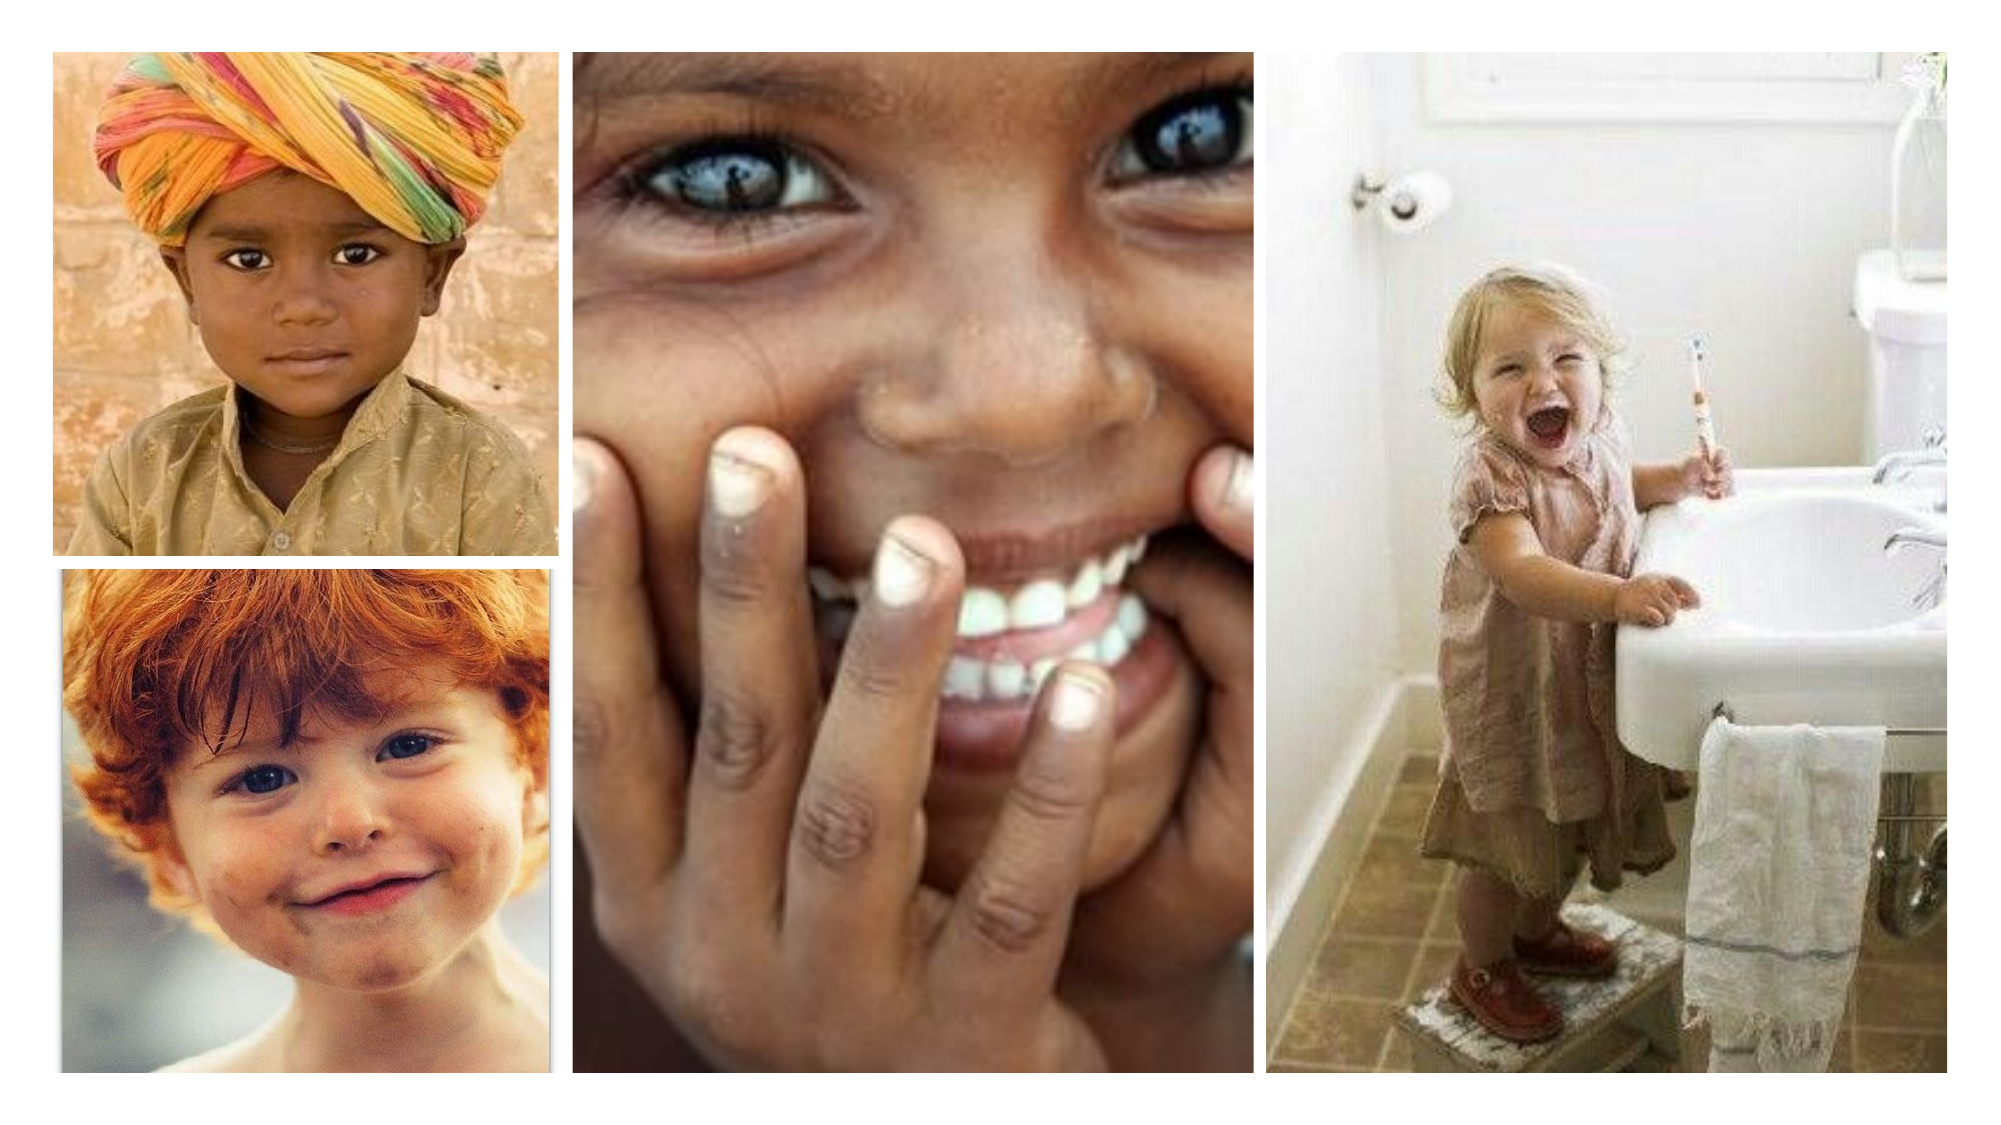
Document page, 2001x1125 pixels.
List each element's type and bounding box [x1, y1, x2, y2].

picture [572, 52, 1254, 1073]
picture [52, 569, 559, 1073]
picture [52, 52, 559, 556]
picture [1266, 52, 1948, 1073]
